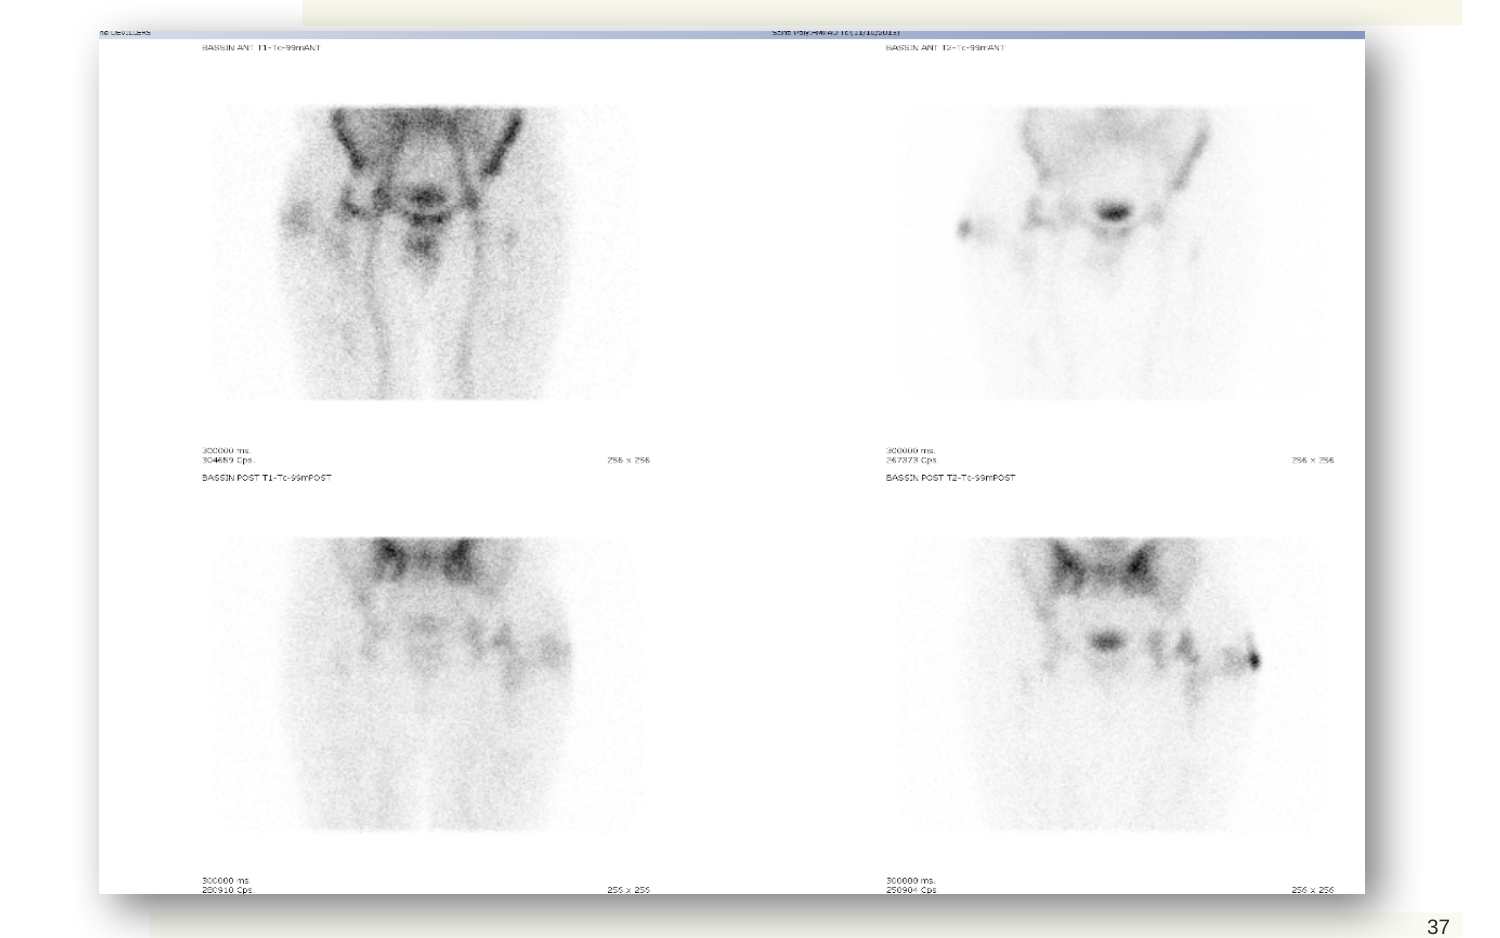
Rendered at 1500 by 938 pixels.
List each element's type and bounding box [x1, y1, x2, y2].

picture [99, 30, 1366, 895]
